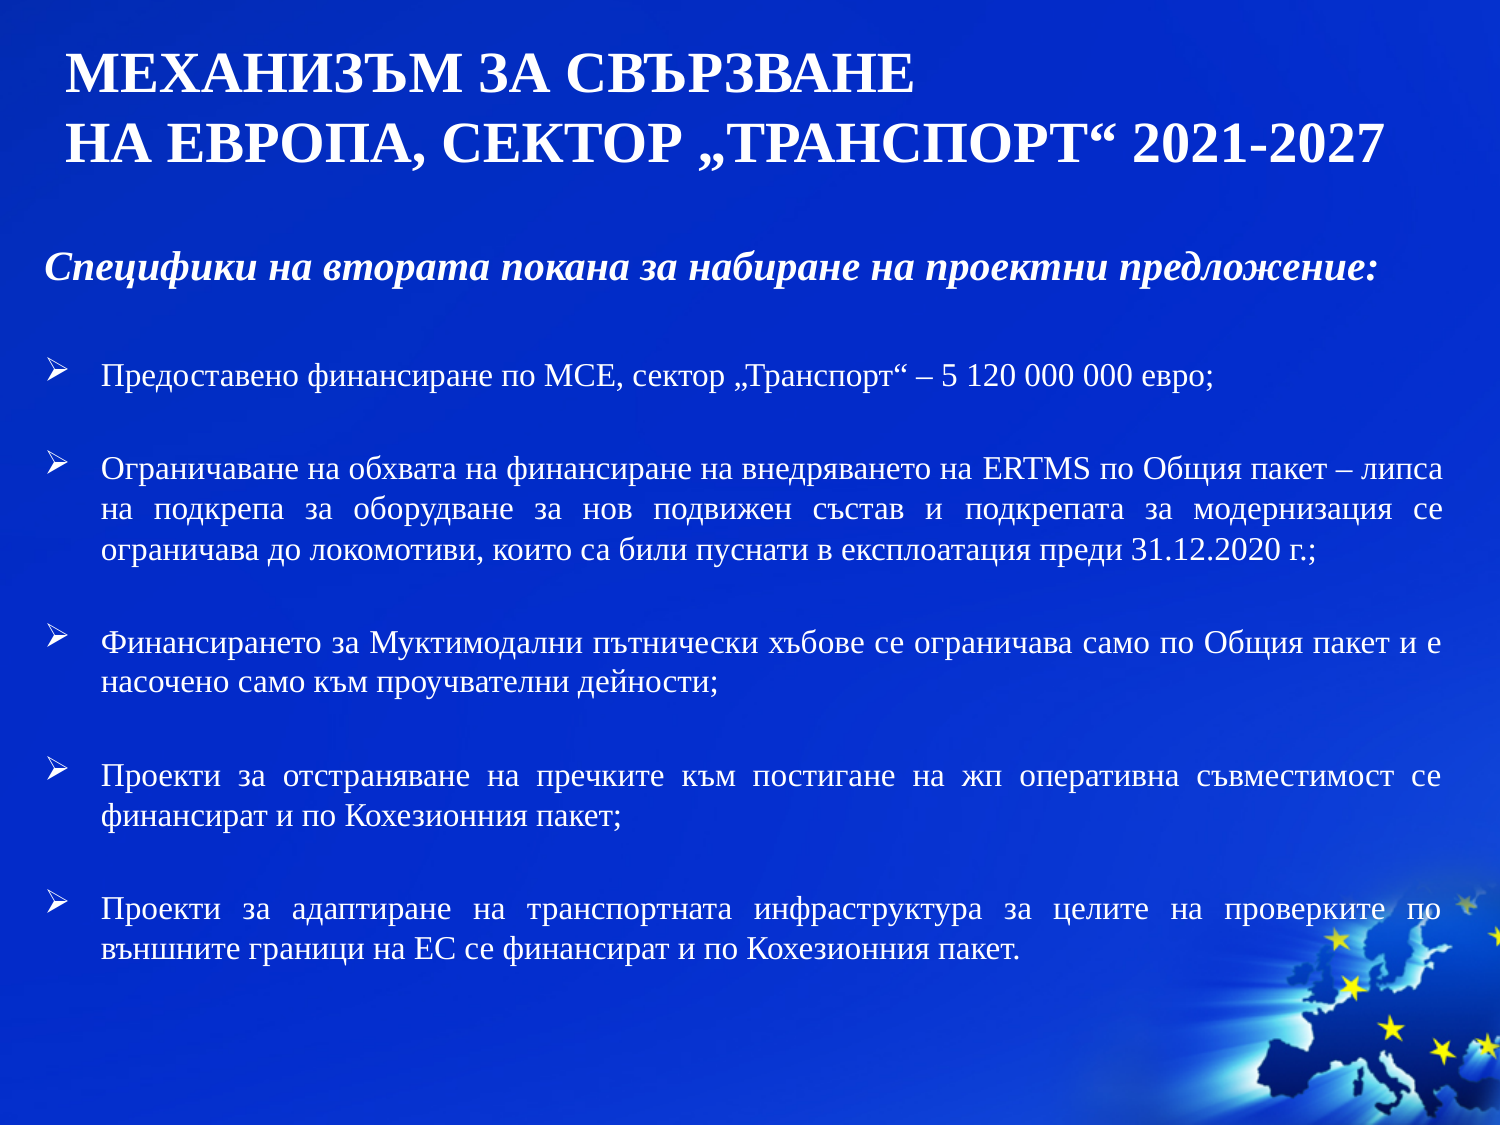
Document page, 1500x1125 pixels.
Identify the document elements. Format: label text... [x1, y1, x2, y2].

list Специфики на втората покана за набиране на проектни предложение: Предоставено финансиране по МСЕ, сектор „Транспорт“ – 5 120 000 000 евро; Ограничаване на обхвата на финансиране на внедряването на ERTMS по Общия пакет – липса на подкрепа за оборудване за нов подвижен състав и подкрепата за модернизация се ограничава до локомотиви, които са били пуснати в експлоатация преди 31.12.2020 г.; Финансирането за Муктимодални пътнически хъбове се ограничава само по Общия пакет и е насочено само към проучвателни дейности; Проекти за отстраняване на пречките към постигане на жп оперативна съвместимост се финансират и по Кохезионния пакет; Проекти за адаптиране на транспортната инфраструктура за целите на проверките по външните граници на ЕС се финансират и по Кохезионния пакет. [29, 172, 1459, 1071]
title МЕХАНИЗЪМ ЗА СВЪРЗВАНЕ НА ЕВРОПА, СЕКТОР „ТРАНСПОРТ“ 2021-2027 [50, 45, 1475, 163]
picture [0, 0, 1500, 1125]
